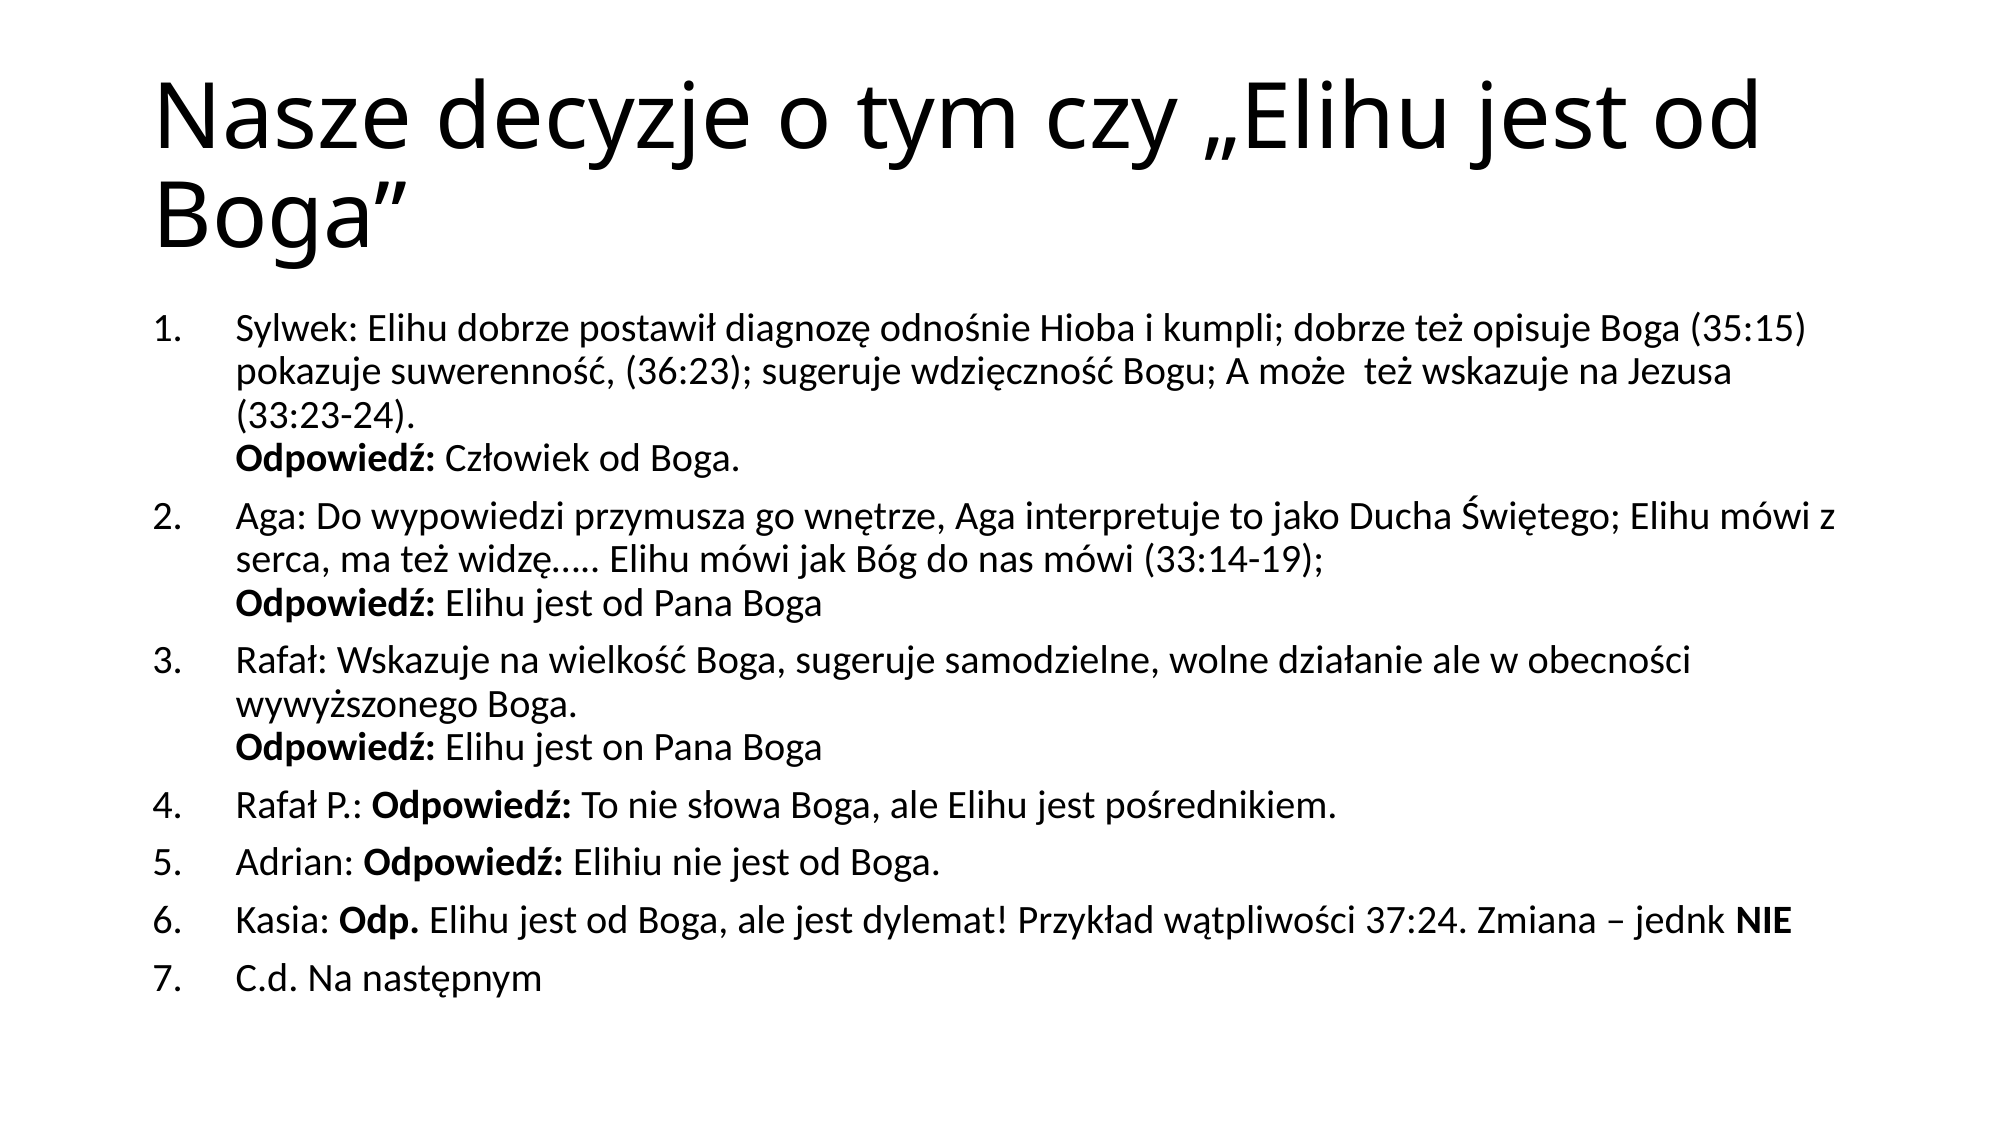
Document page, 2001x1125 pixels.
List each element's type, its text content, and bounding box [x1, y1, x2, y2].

list Sylwek: Elihu dobrze postawił diagnozę odnośnie Hioba i kumpli; dobrze też opisuje Boga (35:15) pokazuje suwerenność, (36:23); sugeruje wdzięczność Bogu; A może też wskazuje na Jezusa (33:23-24). Odpowiedź: Człowiek od Boga. Aga: Do wypowiedzi przymusza go wnętrze, Aga interpretuje to jako Ducha Świętego; Elihu mówi z serca, ma też widzę….. Elihu mówi jak Bóg do nas mówi (33:14-19); Odpowiedź: Elihu jest od Pana Boga Rafał: Wskazuje na wielkość Boga, sugeruje samodzielne, wolne działanie ale w obecności wywyższonego Boga. Odpowiedź: Elihu jest on Pana Boga Rafał P.: Odpowiedź: To nie słowa Boga, ale Elihu jest pośrednikiem. Adrian: Odpowiedź: Elihiu nie jest od Boga. Kasia: Odp. Elihu jest od Boga, ale jest dylemat! Przykład wątpliwości 37:24. Zmiana – jednk NIE C.d. Na następnym [137, 299, 1863, 1014]
title Nasze decyzje o tym czy „Elihu jest od Boga” [137, 59, 1863, 278]
